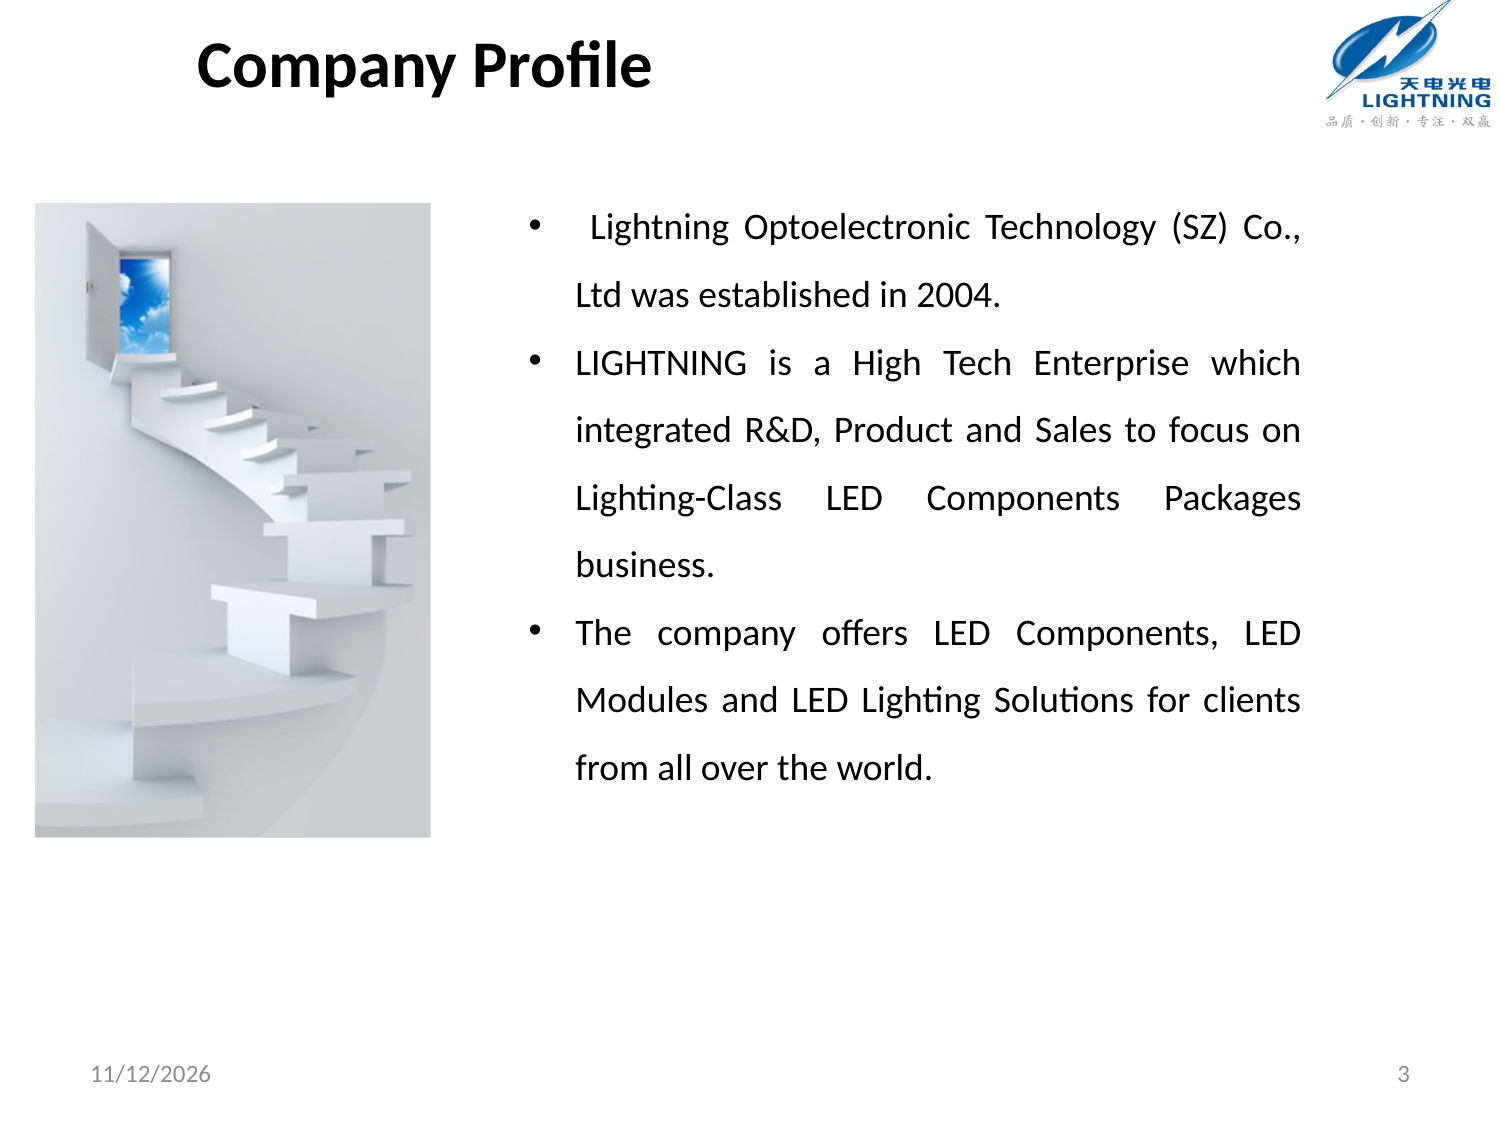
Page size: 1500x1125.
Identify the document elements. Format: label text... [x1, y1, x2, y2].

title Company Profile [182, 19, 939, 104]
picture [1316, 0, 1500, 132]
slide_number 3 [1074, 1042, 1425, 1103]
text_box Lightning Optoelectronic Technology (SZ) Co., Ltd was established in 2004. LIGHTNING is a High Tech Enterprise which integrated R&D, Product and Sales to focus on Lighting-Class LED Components Packages business. The company offers LED Components, LED Modules and LED Lighting Solutions for clients from all over the world. [513, 172, 1317, 863]
picture [35, 203, 433, 839]
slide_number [75, 1042, 425, 1103]
